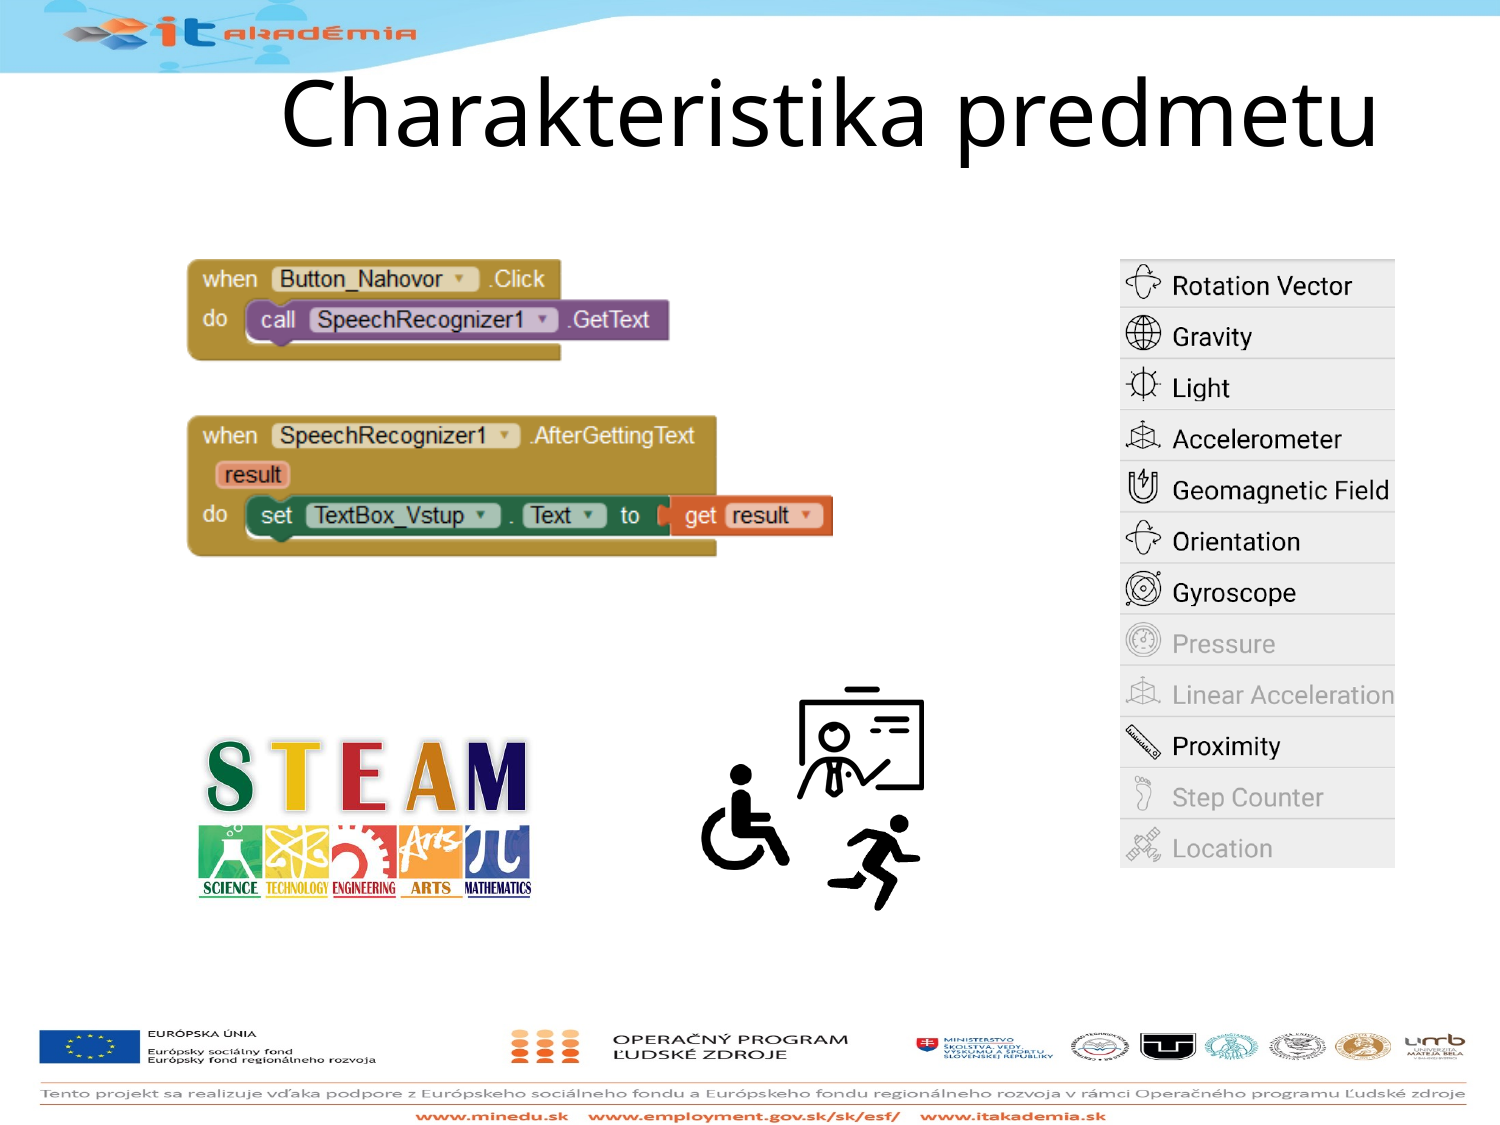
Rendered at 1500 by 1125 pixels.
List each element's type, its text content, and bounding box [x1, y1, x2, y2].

picture [0, 1024, 1500, 1125]
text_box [690, 681, 924, 911]
title Charakteristika predmetu [103, 59, 1397, 177]
picture [0, 0, 1500, 75]
picture [186, 735, 541, 911]
picture [1120, 259, 1395, 869]
picture [186, 259, 833, 558]
